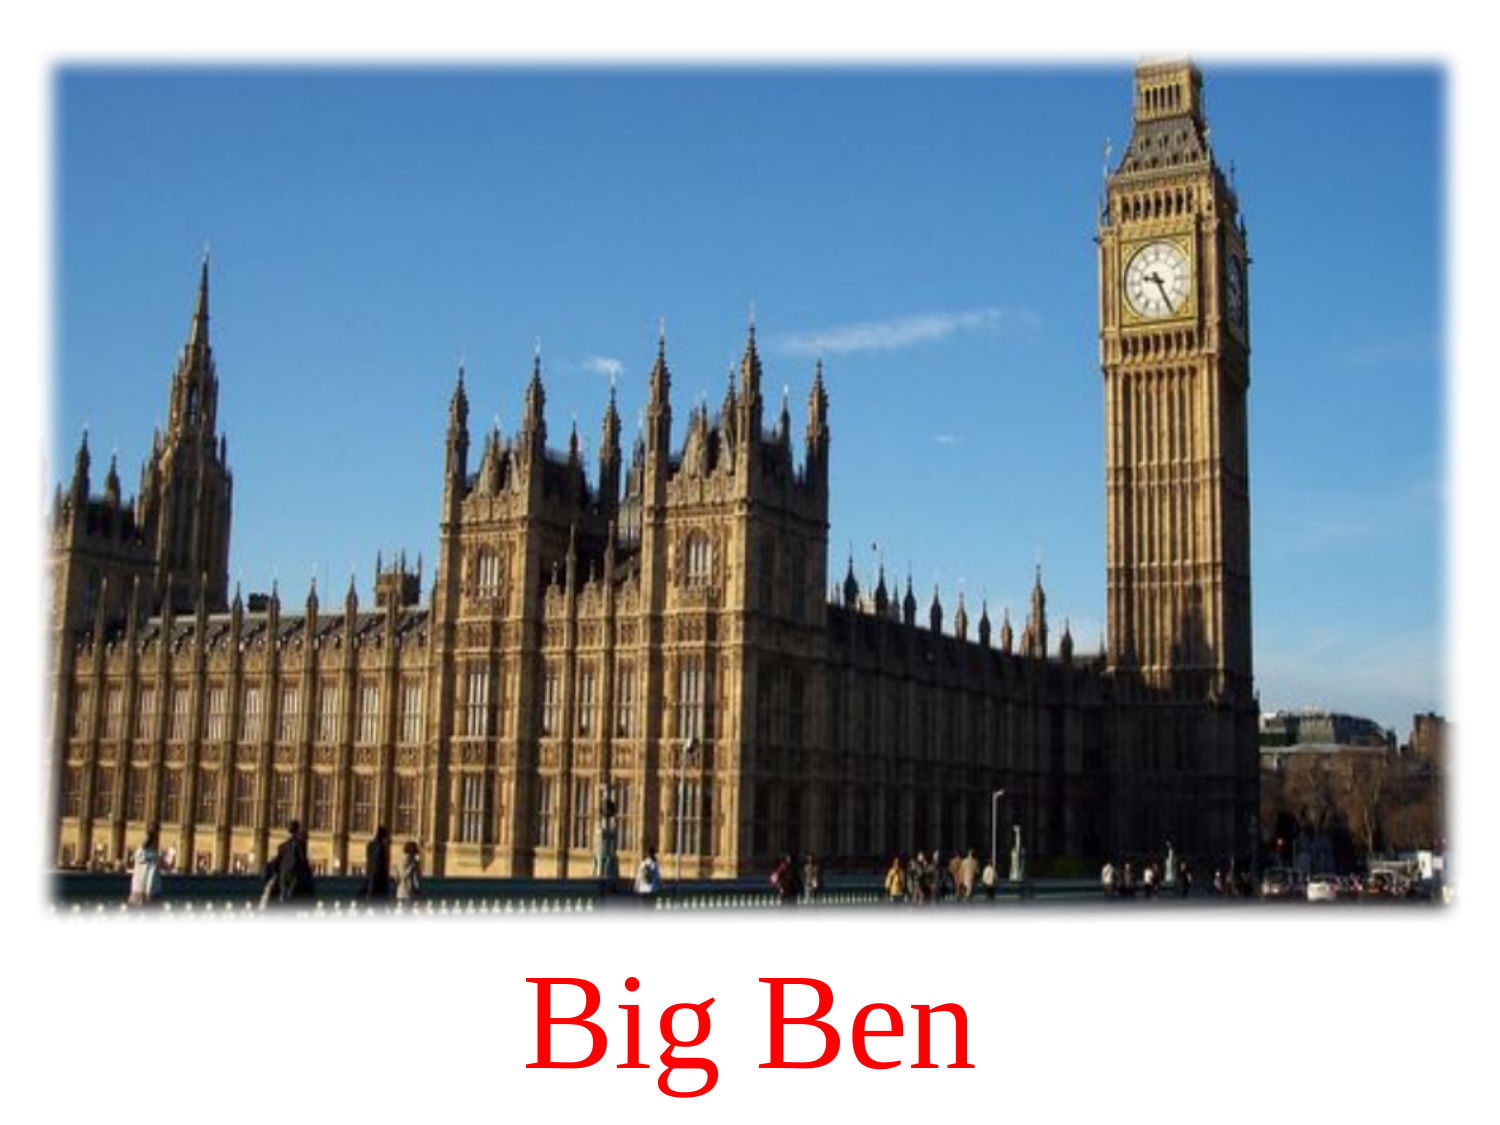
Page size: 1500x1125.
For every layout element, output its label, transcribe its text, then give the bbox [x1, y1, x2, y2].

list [34, 46, 1466, 927]
title Big Ben [75, 937, 1425, 1090]
